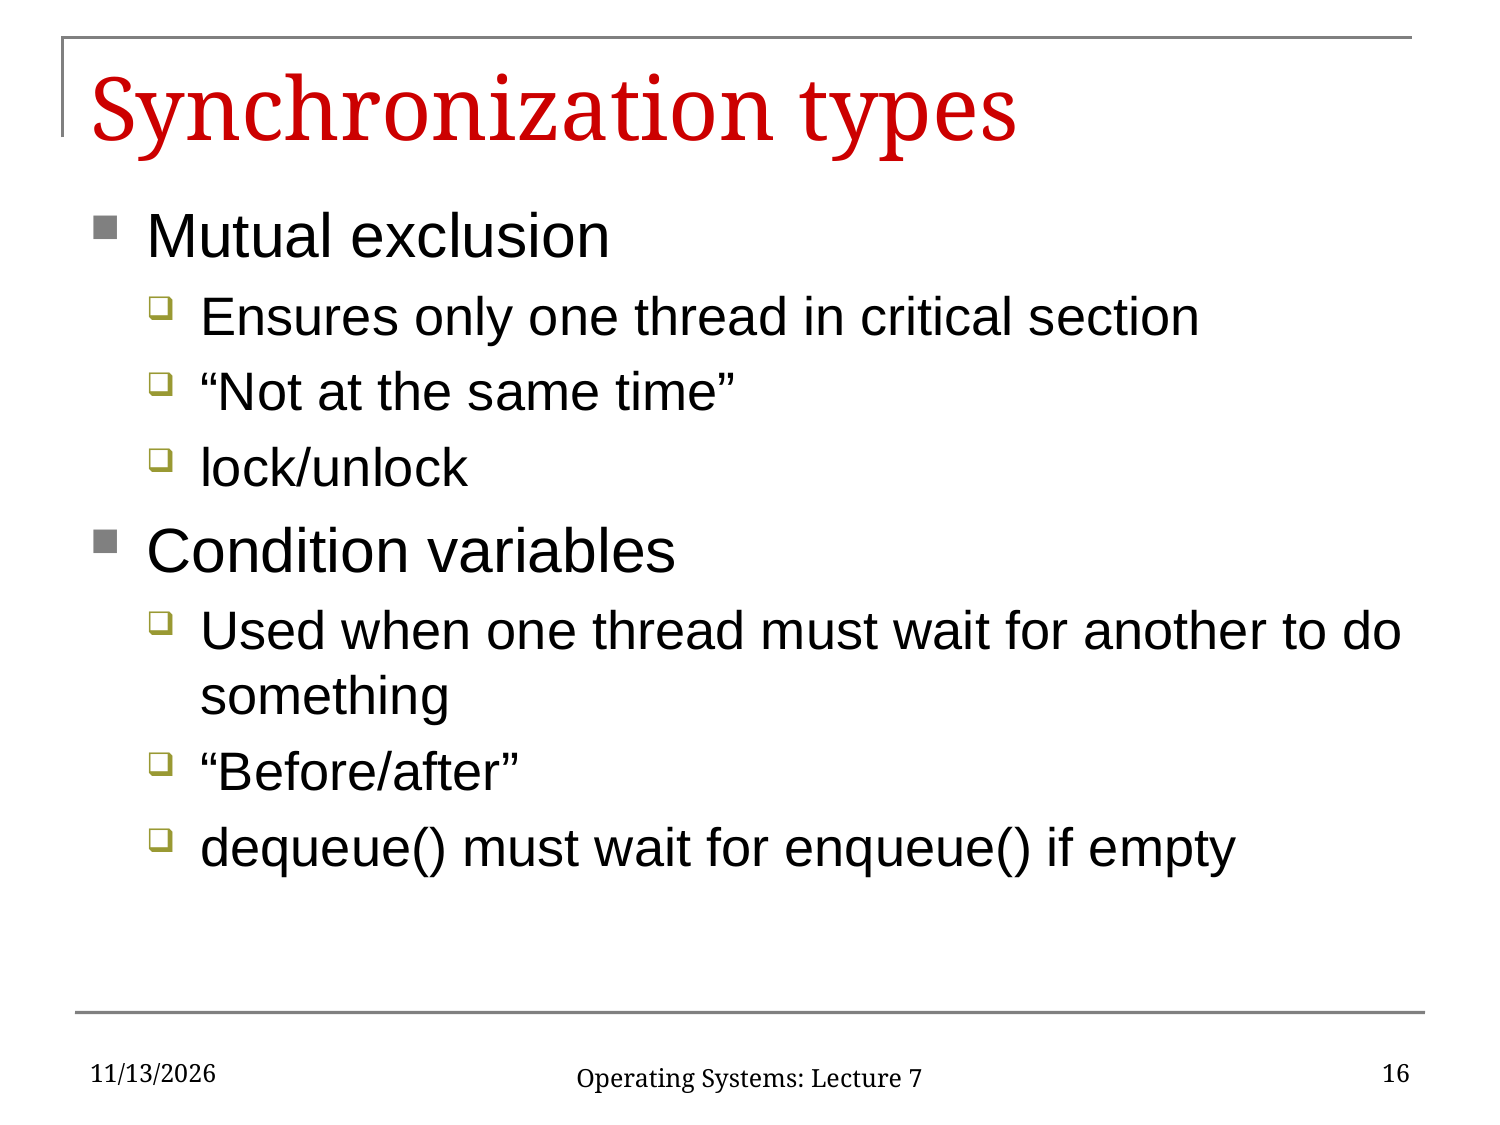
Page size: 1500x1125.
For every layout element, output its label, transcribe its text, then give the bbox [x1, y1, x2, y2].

list Mutual exclusion Ensures only one thread in critical section “Not at the same time” lock/unlock Condition variables Used when one thread must wait for another to do something “Before/after” dequeue() must wait for enqueue() if empty [75, 187, 1425, 1006]
slide_number 16 [1074, 1023, 1426, 1100]
footer Operating Systems: Lecture 7 [512, 1024, 988, 1101]
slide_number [74, 1023, 426, 1100]
title Synchronization types [75, 45, 1425, 163]
